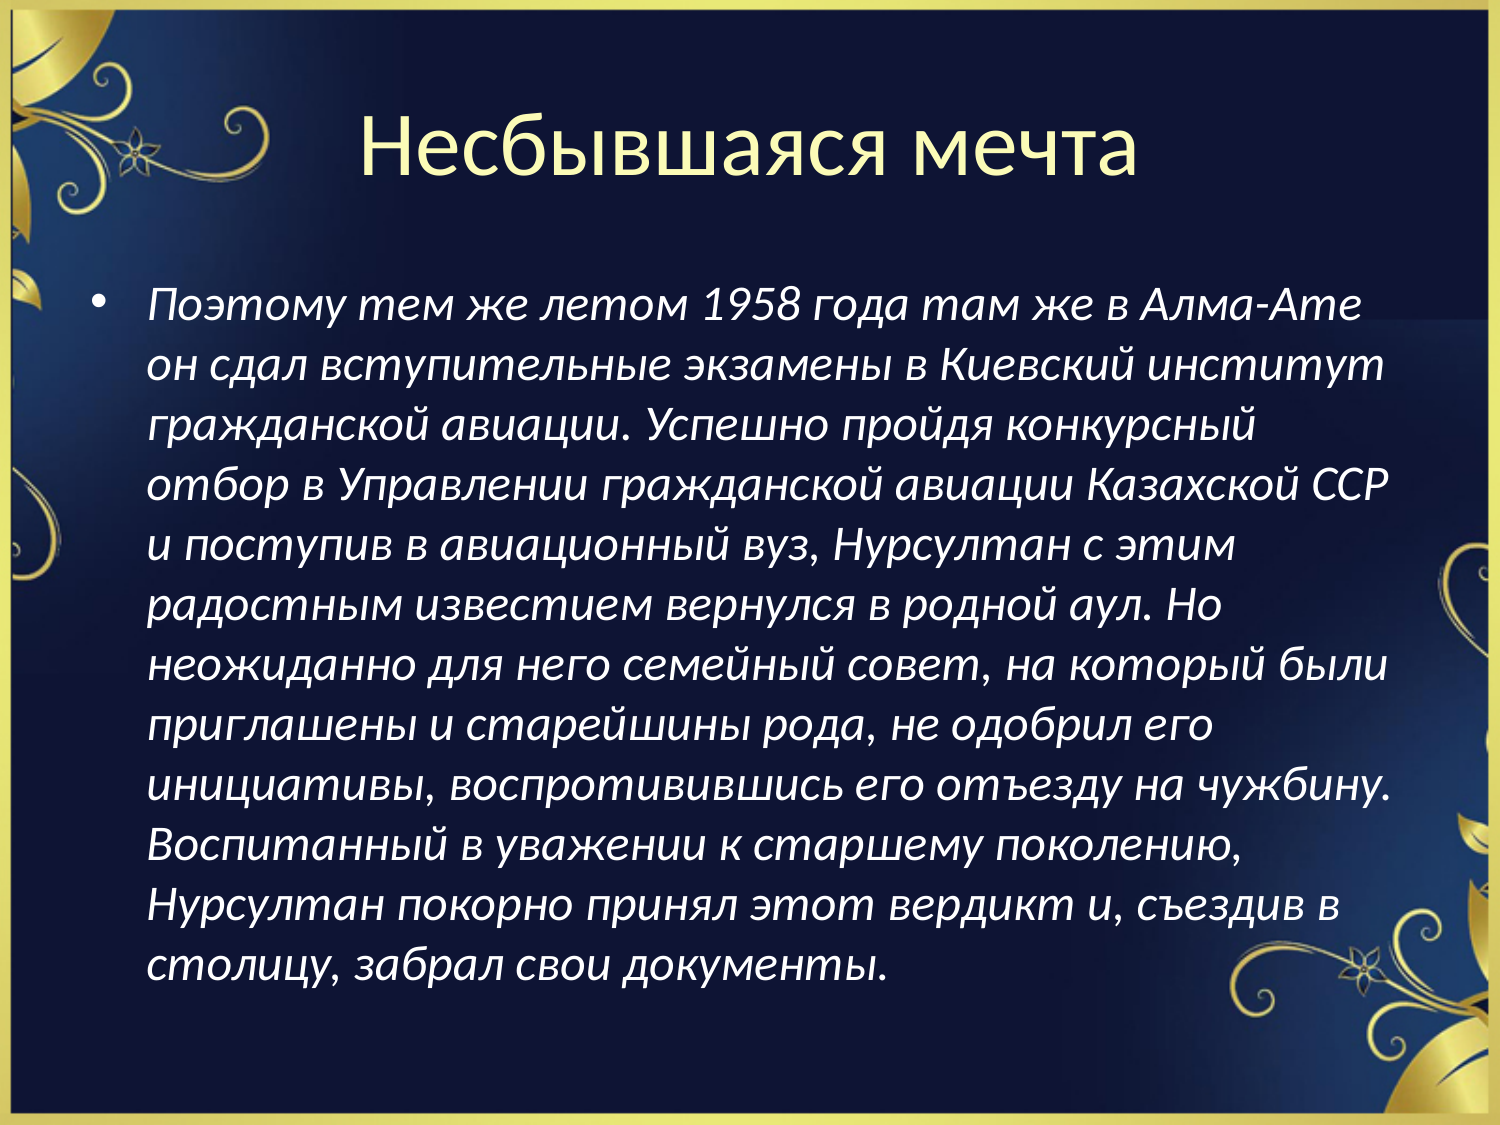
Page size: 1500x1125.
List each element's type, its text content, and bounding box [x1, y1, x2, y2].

list Поэтому тем же летом 1958 года там же в Алма-Ате он сдал вступительные экзамены в Киевский институт гражданской авиации. Успешно пройдя конкурсный отбор в Управлении гражданской авиации Казахской ССР и поступив в авиационный вуз, Нурсултан с этим радостным известием вернулся в родной аул. Но неожиданно для него семейный совет, на который были приглашены и старейшины рода, не одобрил его инициативы, воспротивившись его отъезду на чужбину. Воспитанный в уважении к старшему поколению, Нурсултан покорно принял этот вердикт и, съездив в столицу, забрал свои документы. [74, 262, 1426, 1006]
title Несбывшаяся мечта [74, 44, 1426, 233]
picture [0, 0, 1500, 1125]
